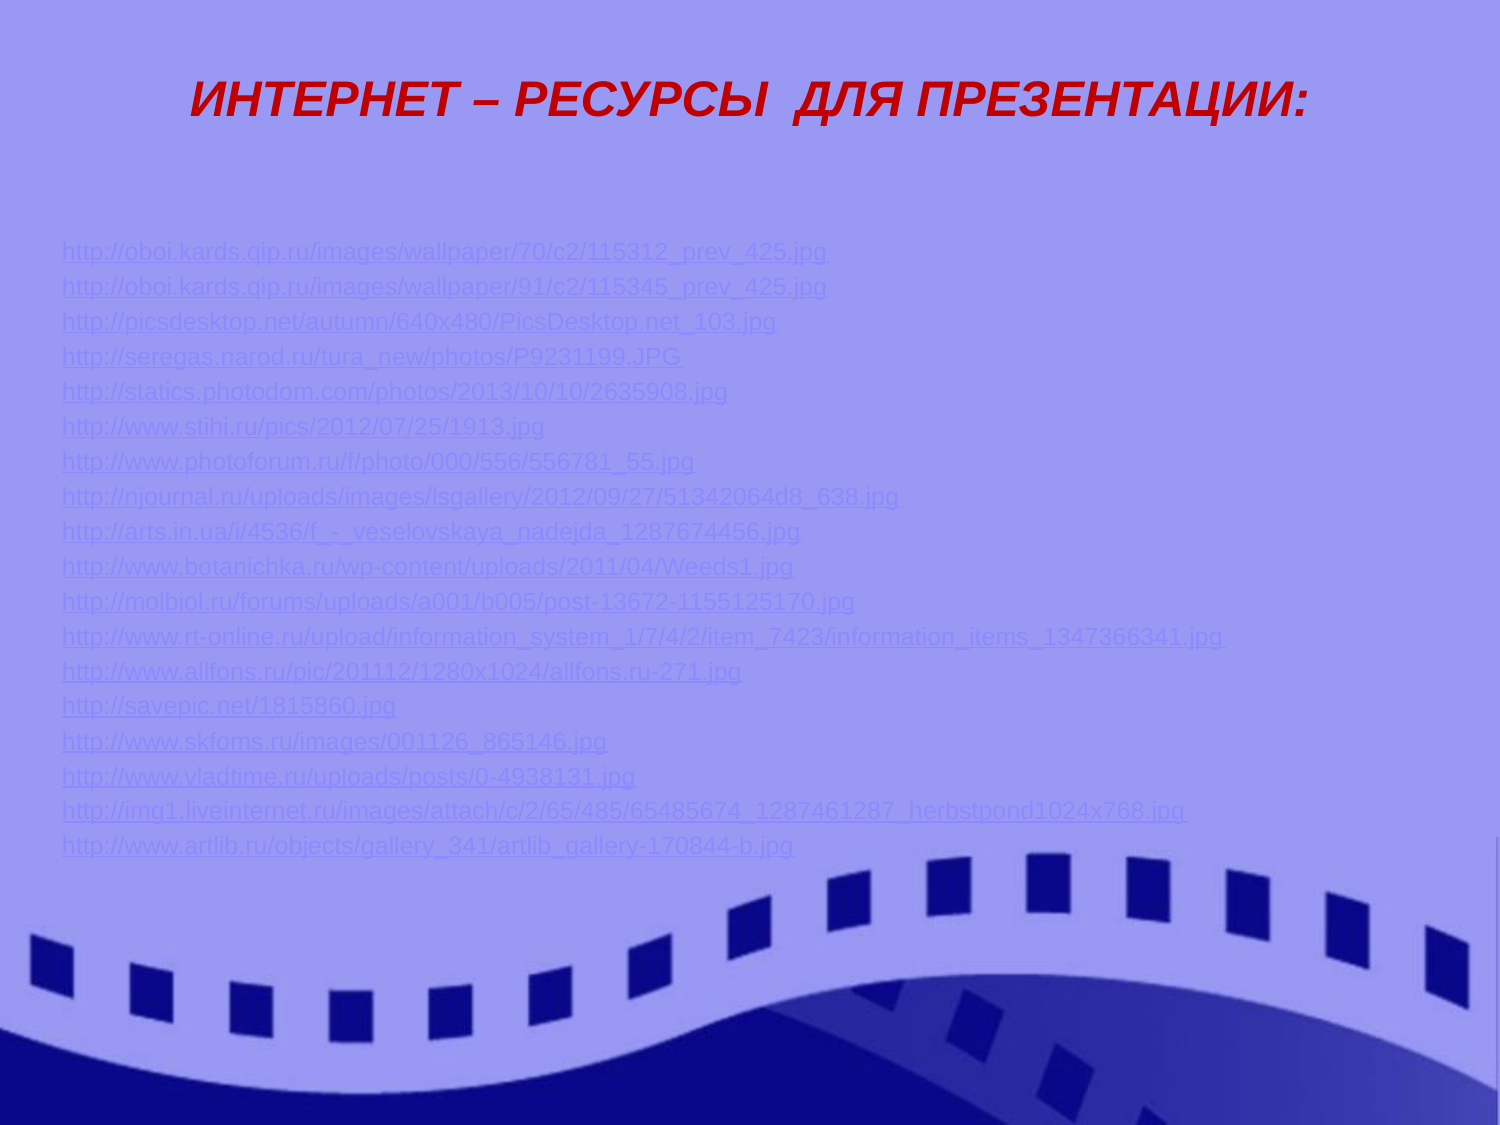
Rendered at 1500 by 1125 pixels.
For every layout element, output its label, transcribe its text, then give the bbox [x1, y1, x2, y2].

picture [0, 0, 1500, 1125]
list http://oboi.kards.qip.ru/images/wallpaper/70/c2/115312_prev_425.jpg http://oboi.kards.qip.ru/images/wallpaper/91/c2/115345_prev_425.jpg http://picsdesktop.net/autumn/640x480/PicsDesktop.net_103.jpg http://seregas.narod.ru/tura_new/photos/P9231199.JPG http://statics.photodom.com/photos/2013/10/10/2635908.jpg http://www.stihi.ru/pics/2012/07/25/1913.jpg http://www.photoforum.ru/f/photo/000/556/556781_55.jpg http://njournal.ru/uploads/images/lsgallery/2012/09/27/51342064d8_638.jpg http://arts.in.ua/i/4536/f_-_veselovskaya_nadejda_1287674456.jpg http://www.botanichka.ru/wp-content/uploads/2011/04/Weeds1.jpg http://molbiol.ru/forums/uploads/a001/b005/post-13672-1155125170.jpg http://www.rt-online.ru/upload/information_system_1/7/4/2/item_7423/information_items_1347366341.jpg http://www.allfons.ru/pic/201112/1280x1024/allfons.ru-271.jpg http://savepic.net/1815860.jpg http://www.skfoms.ru/images/001126_865146.jpg http://www.vladtime.ru/uploads/posts/0-4938131.jpg http://img1.liveinternet.ru/images/attach/c/2/65/485/65485674_1287461287_herbstpond1024x768.jpg http://www.artlib.ru/objects/gallery_341/artlib_gallery-170844-b.jpg [46, 140, 1466, 926]
title Интернет – ресурсы для презентации: [58, 58, 1442, 140]
